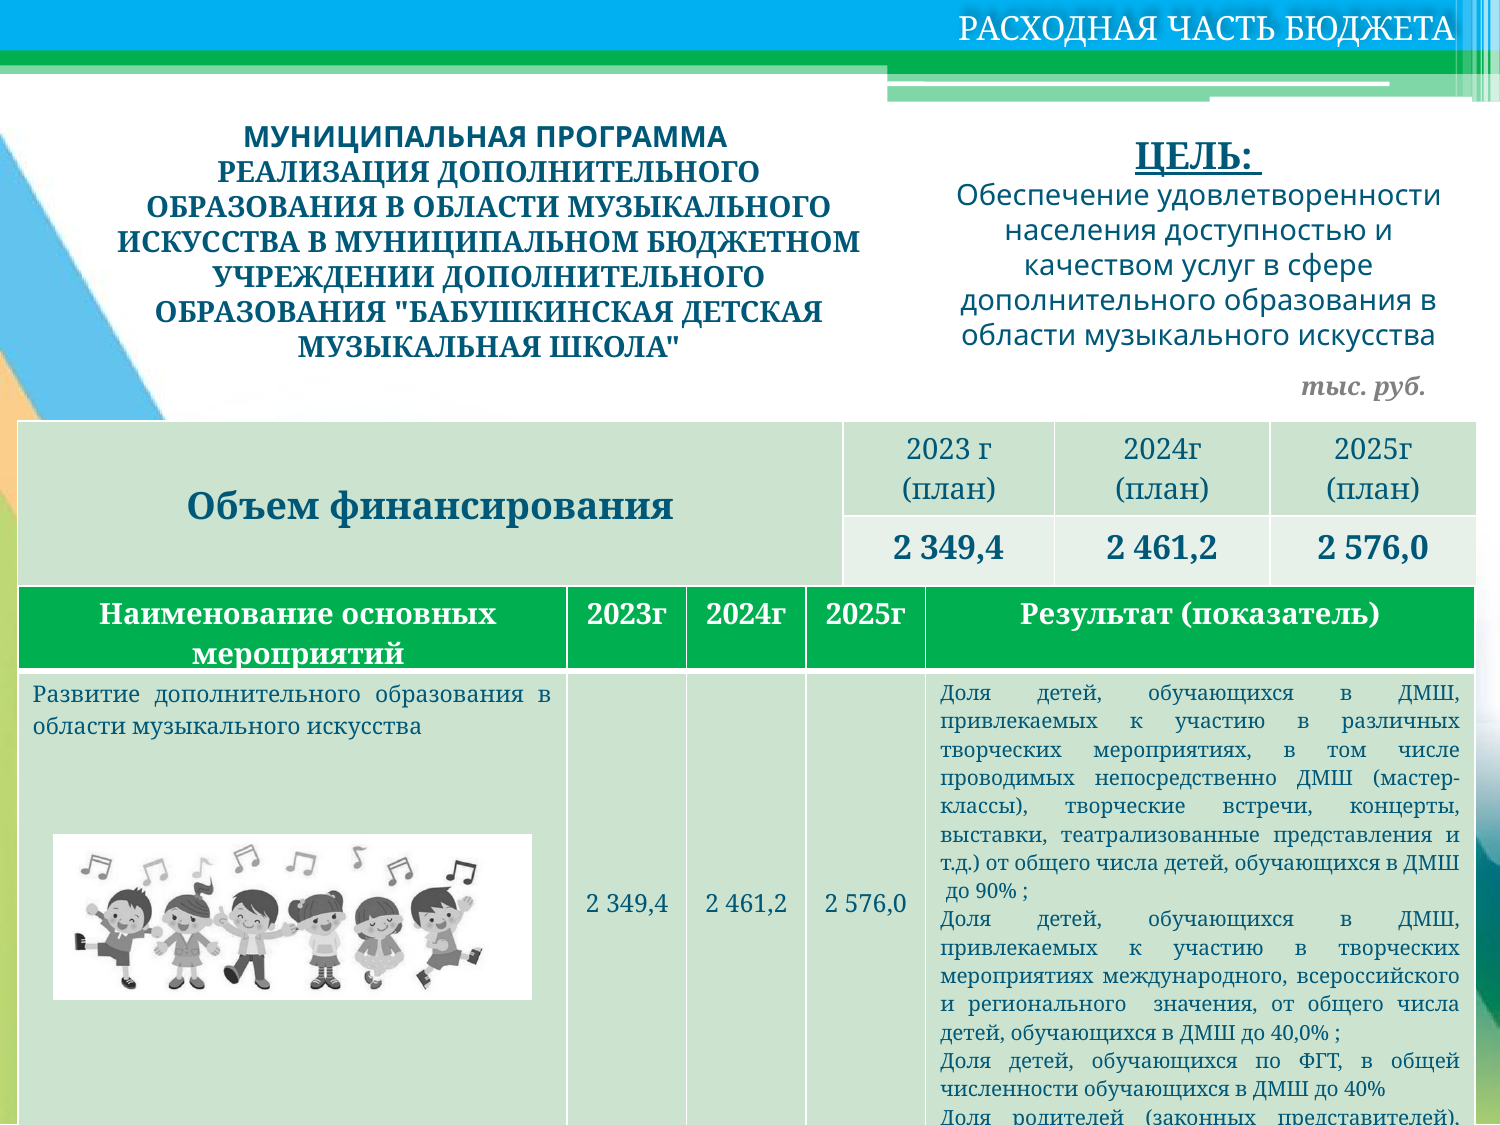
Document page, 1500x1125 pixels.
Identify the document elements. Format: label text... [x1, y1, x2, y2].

text_box РАСХОДНАЯ ЧАСТЬ БЮДЖЕТА [832, 0, 1471, 55]
picture [0, 113, 1500, 1124]
